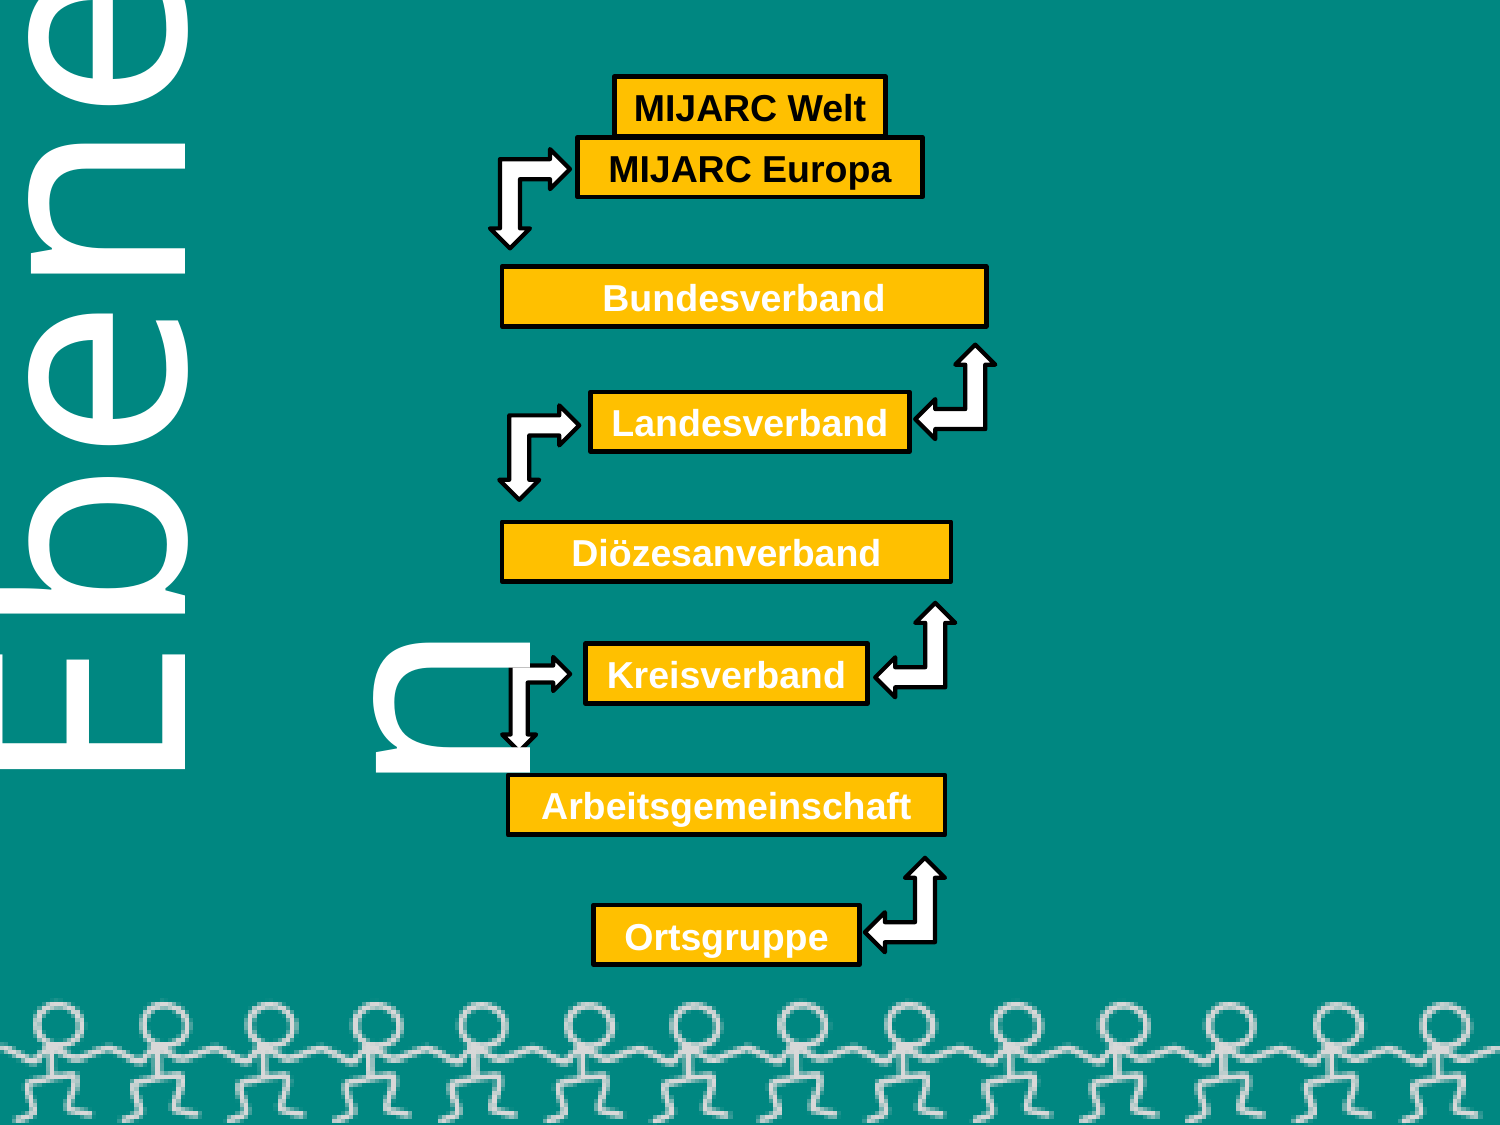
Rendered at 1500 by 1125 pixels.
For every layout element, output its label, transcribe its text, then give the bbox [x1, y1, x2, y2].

text_box [913, 342, 998, 442]
text_box Landesverband [596, 391, 910, 452]
text_box MIJARC Welt [614, 76, 886, 137]
text_box Bundesverband [596, 266, 987, 327]
text_box Kreisverband [596, 643, 868, 702]
text_box [873, 600, 958, 700]
text_box Diözesanverband [596, 521, 951, 582]
text_box Ebenen [0, 0, 596, 702]
picture [0, 703, 1500, 1125]
text_box MIJARC Europa [596, 137, 923, 197]
